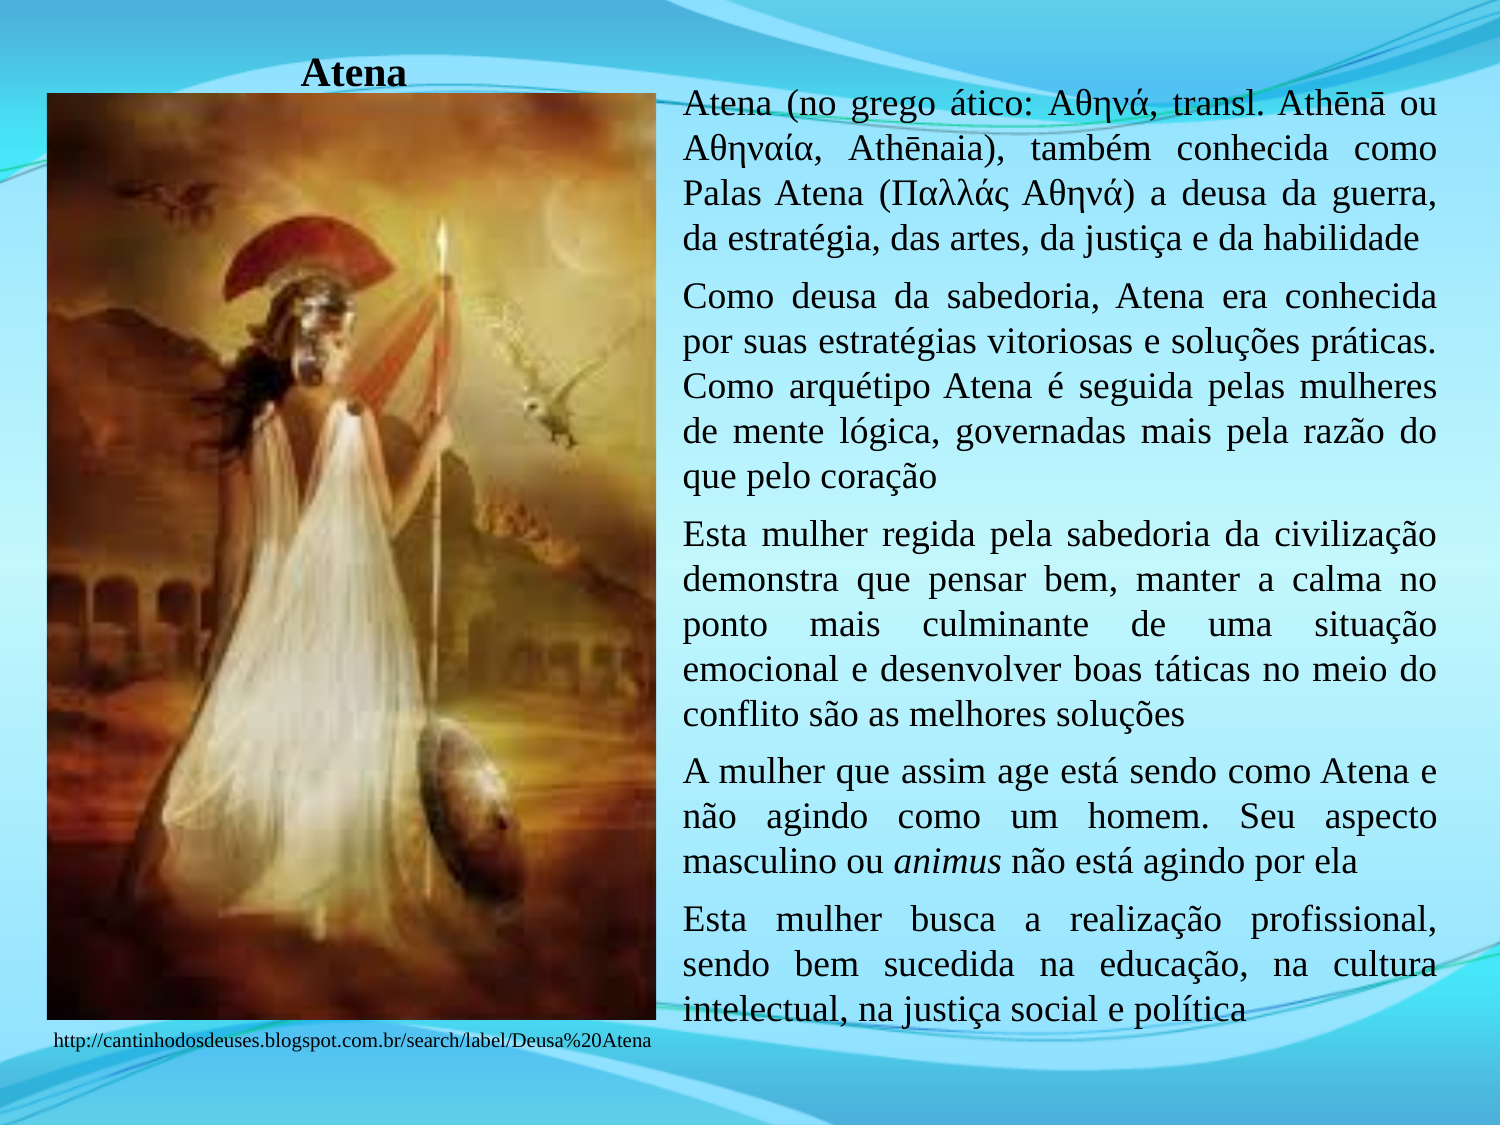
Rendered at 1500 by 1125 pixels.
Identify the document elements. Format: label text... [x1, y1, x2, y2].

text_box Atena [285, 37, 427, 92]
picture [0, 0, 1500, 1125]
text_box http://cantinhodosdeuses.blogspot.com.br/search/label/Deusa%20Atena [38, 1019, 667, 1060]
text_box Atena (no grego ático: Αθηνά, transl. Athēnā ou Aθηναία, Athēnaia), também conhecida como Palas Atena (Παλλάς Αθηνά) a deusa da guerra, da estratégia, das artes, da justiça e da habilidade Como deusa da sabedoria, Atena era conhecida por suas estratégias vitoriosas e soluções práticas. Como arquétipo Atena é seguida pelas mulheres de mente lógica, governadas mais pela razão do que pelo coração Esta mulher regida pela sabedoria da civilização demonstra que pensar bem, manter a calma no ponto mais culminante de uma situação emocional e desenvolver boas táticas no meio do conflito são as melhores soluções A mulher que assim age está sendo como Atena e não agindo como um homem. Seu aspecto masculino ou animus não está agindo por ela Esta mulher busca a realização profissional, sendo bem sucedida na educação, na cultura intelectual, na justiça social e política [667, 71, 1454, 1036]
